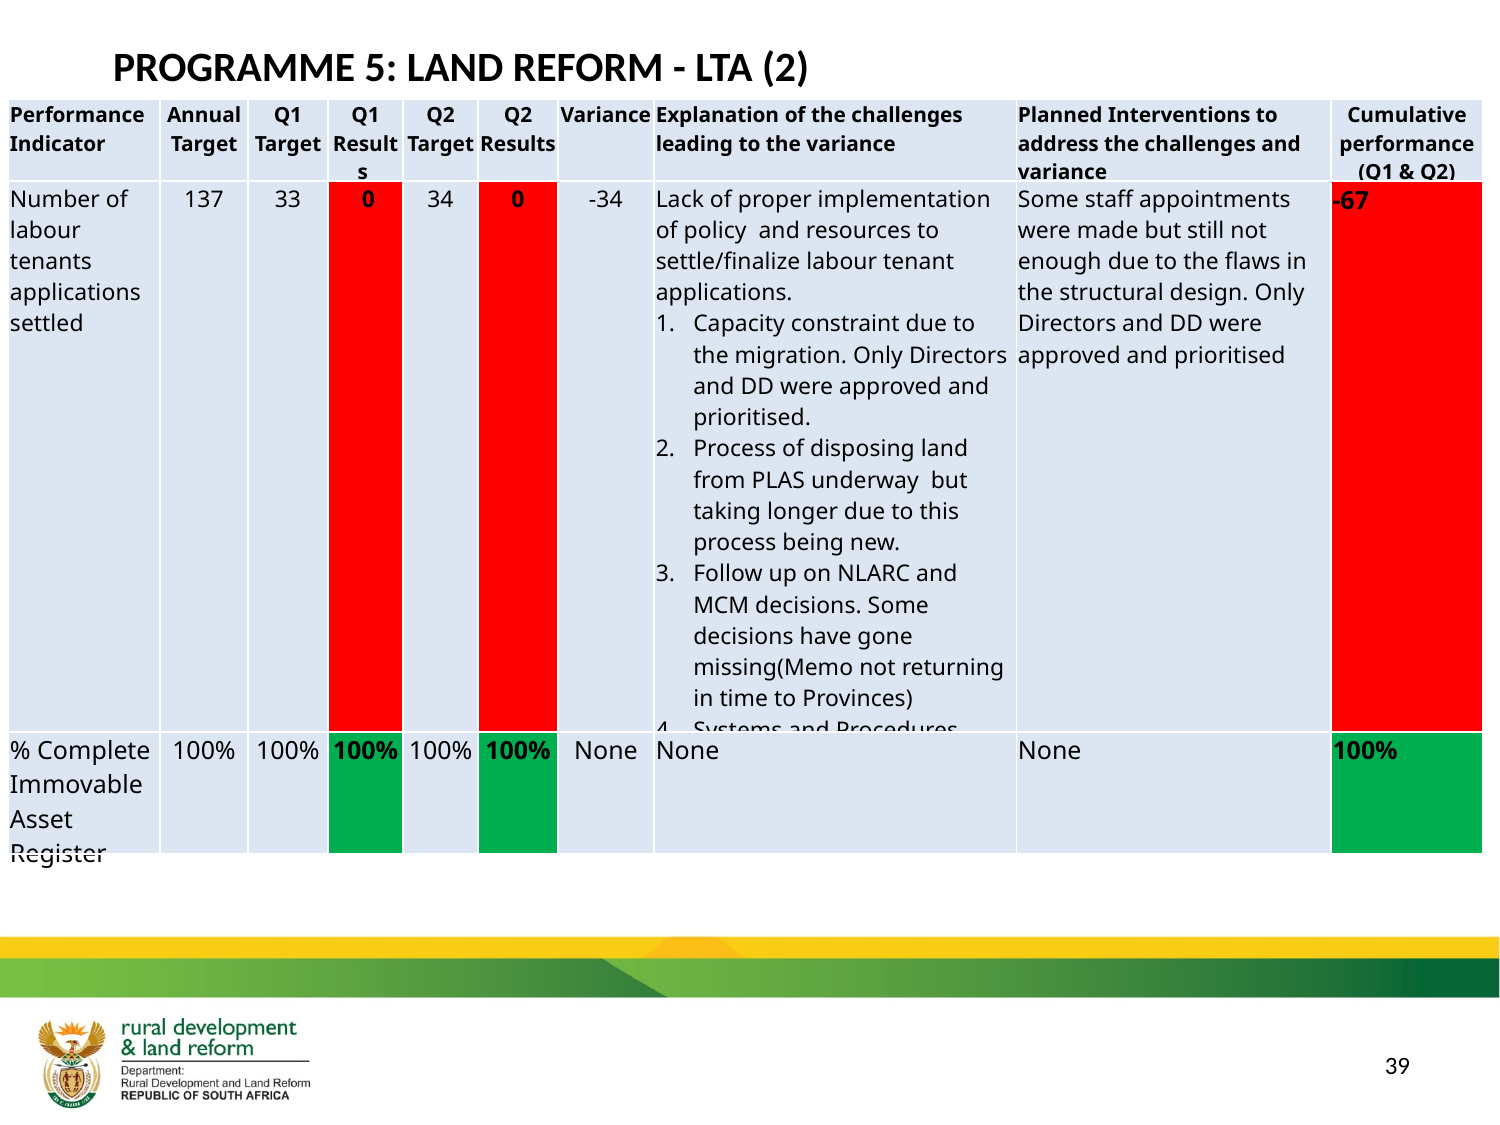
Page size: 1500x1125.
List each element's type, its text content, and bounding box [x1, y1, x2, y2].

table_header Explanation of the challenges leading to the variance [655, 100, 1016, 180]
table_cell 100% [249, 733, 327, 853]
table_cell 100% [404, 733, 477, 853]
table_cell Some staff appointments were made but still not enough due to the flaws in the structural design. Only Directors and DD were approved and prioritised [1017, 182, 1330, 731]
table_header Q1 Results [329, 100, 402, 180]
table_cell 34 [404, 182, 477, 731]
table_cell 100% [161, 733, 247, 853]
table_cell -67 [1332, 182, 1482, 731]
table_header Planned Interventions to address the challenges and variance [1017, 100, 1330, 180]
table_cell None [1017, 733, 1330, 853]
table_header Annual Target [161, 100, 247, 180]
table_cell None [559, 733, 653, 853]
table_cell 0 [479, 182, 557, 731]
table_cell 100% [1332, 733, 1482, 853]
table_cell 100% [329, 733, 402, 853]
table_cell % Complete Immovable Asset Register [9, 733, 159, 853]
text_box PROGRAMME 5: LAND REFORM - LTA (2) [98, 32, 1251, 98]
table_header Variance [559, 100, 653, 180]
table_cell 137 [161, 182, 247, 731]
table_cell 33 [249, 182, 327, 731]
table_cell 0 [329, 182, 402, 731]
table_header Q2 Results [479, 100, 557, 180]
picture [0, 909, 1500, 1125]
table_header Performance Indicator [9, 100, 159, 180]
table_header Q1 Target [249, 100, 327, 180]
table_header Cumulative performance (Q1 & Q2) [1332, 100, 1482, 180]
table_cell 100% [479, 733, 557, 853]
table_cell Number of labour tenants applications settled [9, 182, 159, 731]
table_cell -34 [559, 182, 653, 731]
table_cell None [655, 733, 1016, 853]
table_cell Lack of proper implementation of policy and resources to settle/finalize labour tenant applications. Capacity constraint due to the migration. Only Directors and DD were approved and prioritised. Process of disposing land from PLAS underway but taking longer due to this process being new. Follow up on NLARC and MCM decisions. Some decisions have gone missing(Memo not returning in time to Provinces) Systems and Procedures recently refined following the new policy direction. [655, 182, 1016, 731]
table_header Q2 Target [404, 100, 477, 180]
